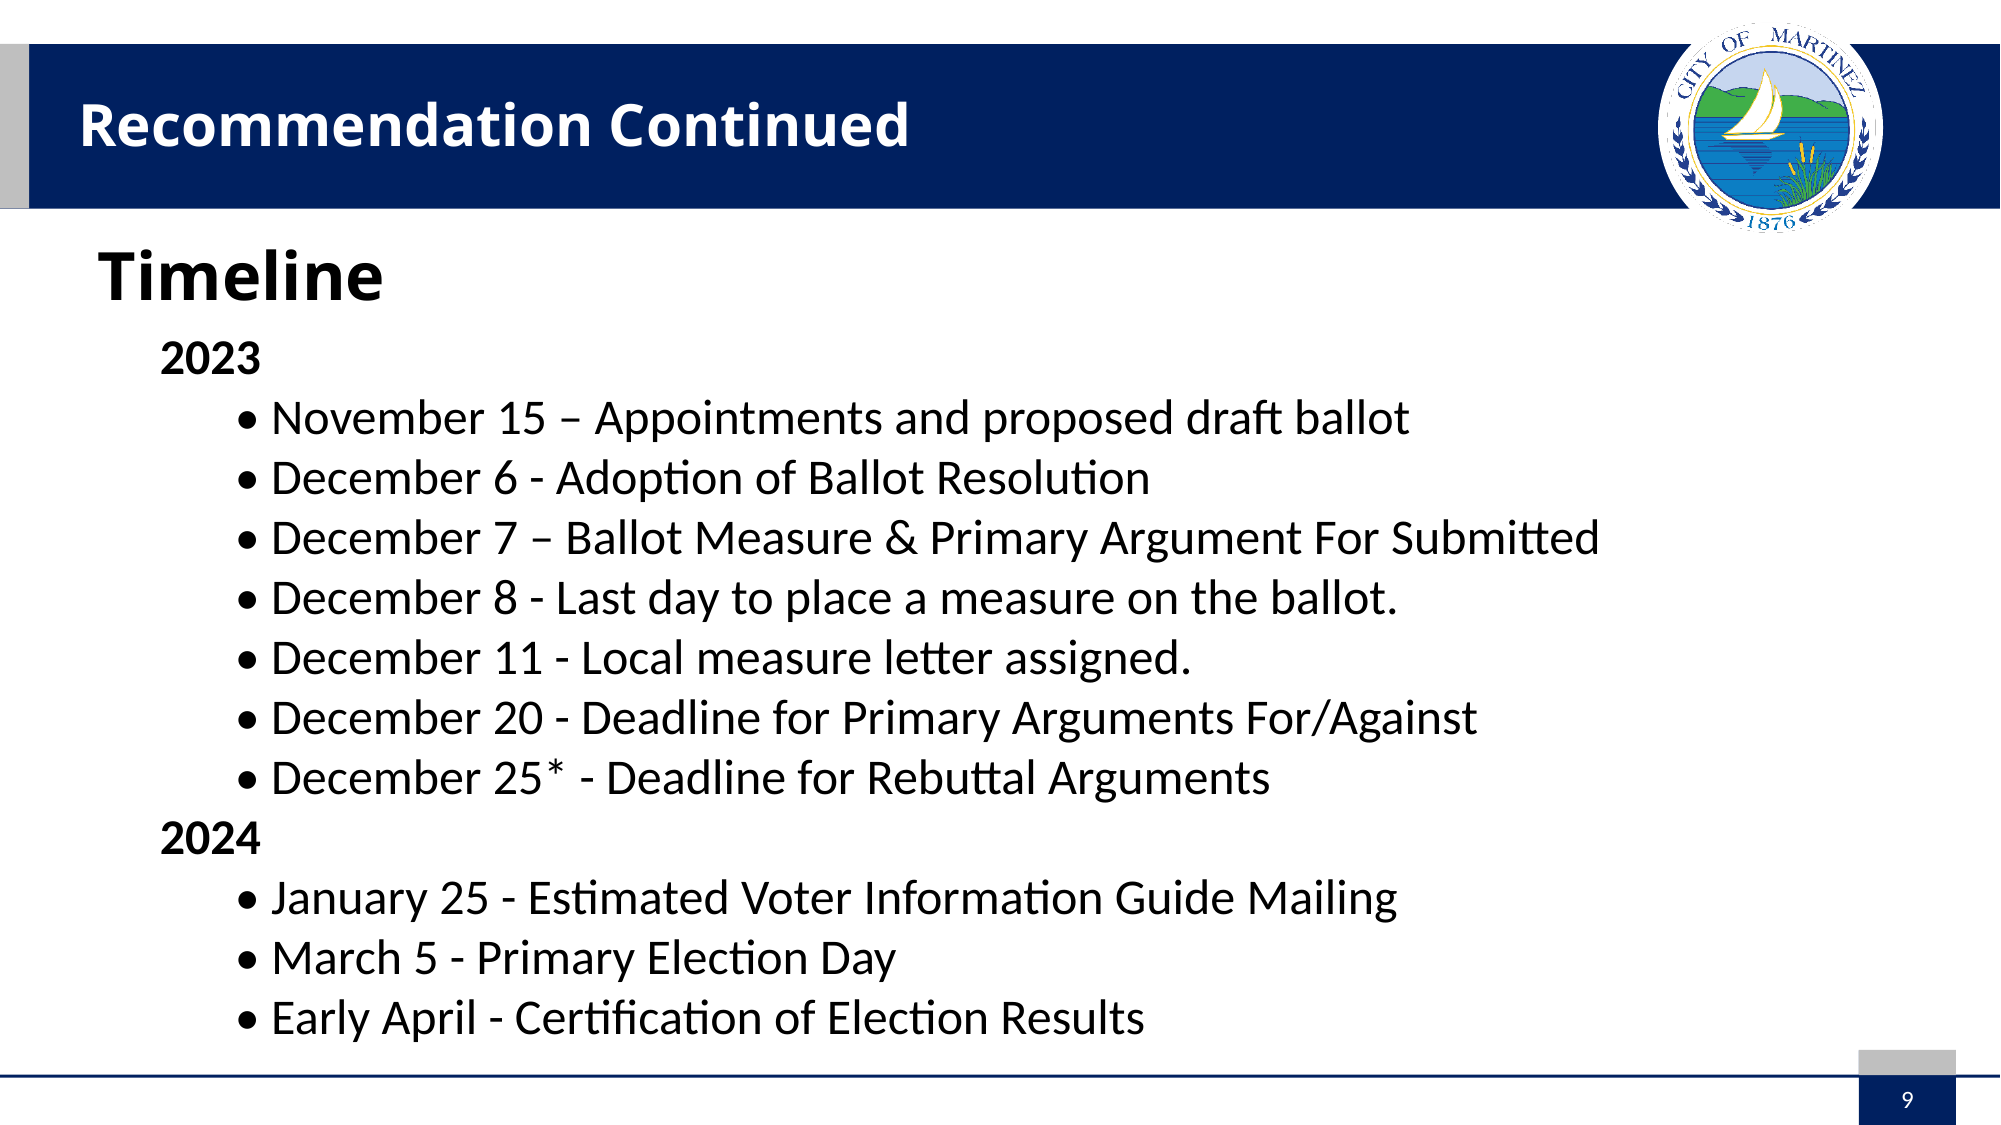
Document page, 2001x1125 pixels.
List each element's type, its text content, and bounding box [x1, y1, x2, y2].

list Timeline [82, 226, 1908, 362]
slide_number 9 [1840, 1068, 1975, 1125]
title Recommendation Continued [63, 59, 1629, 196]
text_box 2023 • November 15 – Appointments and proposed draft ballot • December 6 - Adoption of Ballot Resolution • December 7 – Ballot Measure & Primary Argument For Submitted • December 8 - Last day to place a measure on the ballot. • December 11 - Local measure letter assigned. • December 20 - Deadline for Primary Arguments For/Against • December 25* - Deadline for Rebuttal Arguments 2024 • January 25 - Estimated Voter Information Guide Mailing • March 5 - Primary Election Day • Early April - Certification of Election Results [70, 316, 1795, 1052]
picture [1663, 21, 1884, 226]
